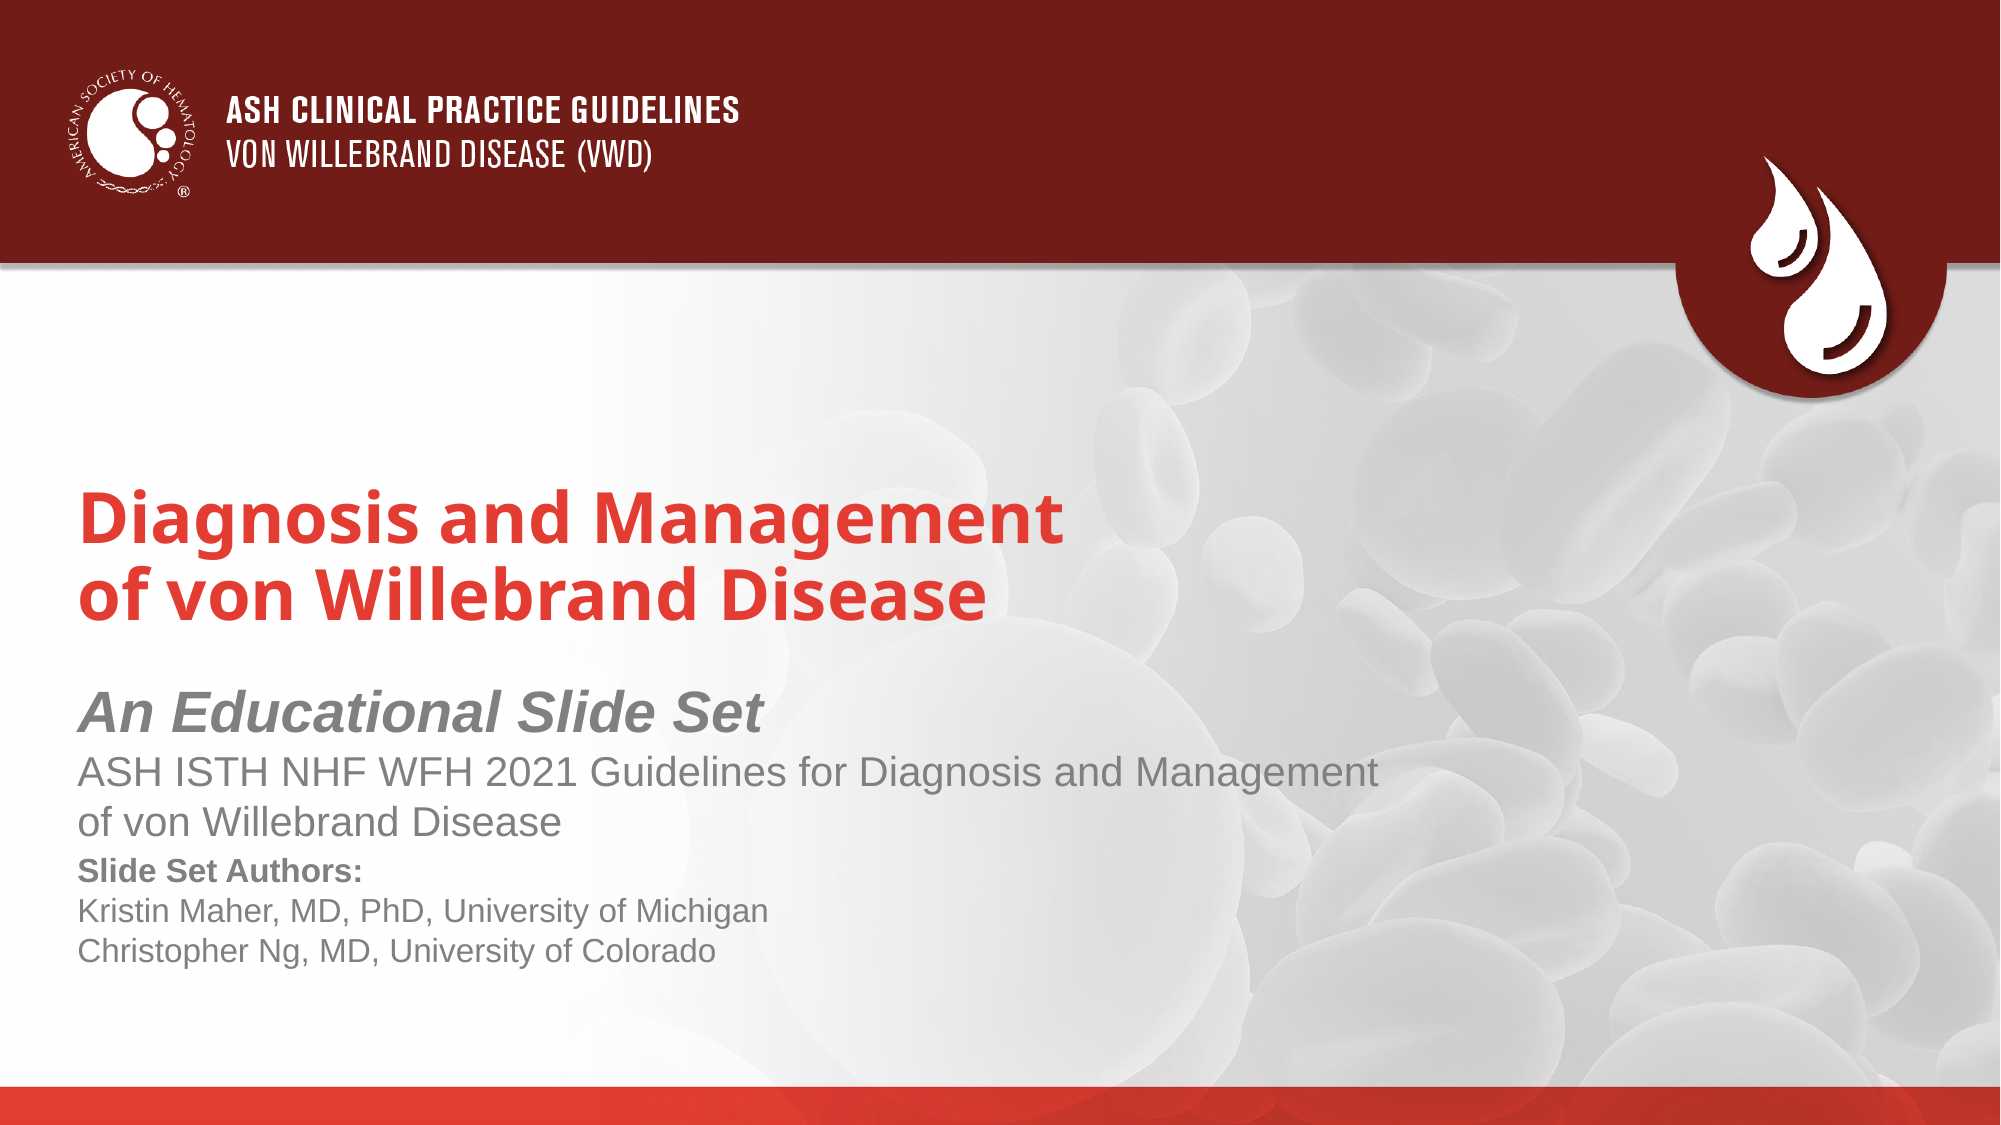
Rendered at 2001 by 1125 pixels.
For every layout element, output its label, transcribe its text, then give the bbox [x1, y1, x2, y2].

title Diagnosis and Management of von Willebrand Disease [62, 474, 1763, 622]
subtitle An Educational Slide Set ASH ISTH NHF WFH 2021 Guidelines for Diagnosis and Management of von Willebrand Disease Slide Set Authors: Kristin Maher, MD, PhD, University of Michigan Christopher Ng, MD, University of Colorado [62, 667, 1645, 1074]
picture [0, 0, 2001, 1125]
